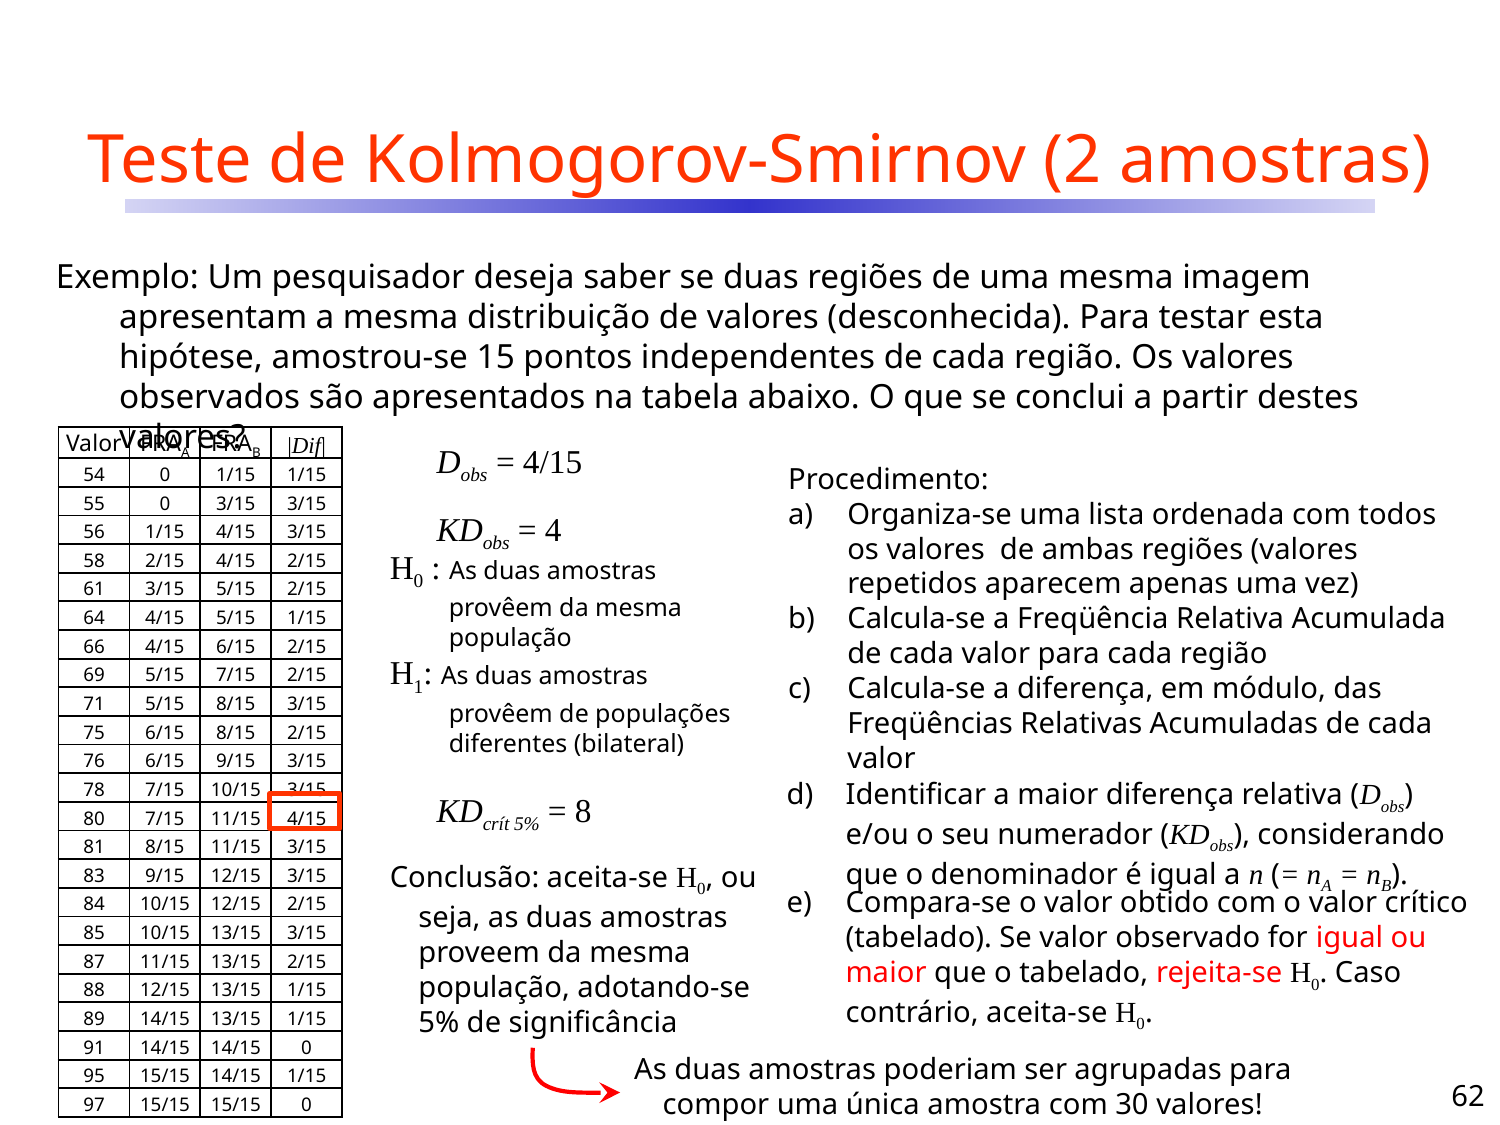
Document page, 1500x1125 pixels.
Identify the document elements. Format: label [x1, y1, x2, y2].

table_cell [59, 803, 129, 830]
table_cell [130, 545, 199, 572]
table_cell [272, 946, 341, 973]
table_cell [201, 1089, 270, 1116]
table_cell [130, 516, 199, 543]
table_cell [201, 688, 270, 715]
text_box [41, 248, 1489, 1125]
table_cell [130, 574, 199, 600]
table_cell [201, 602, 270, 629]
table_cell [130, 1032, 199, 1059]
table_cell [59, 860, 129, 887]
table_cell [130, 688, 199, 715]
table_cell [201, 545, 270, 572]
table_cell [201, 488, 270, 515]
table_cell [59, 1032, 129, 1059]
table_cell [272, 860, 341, 887]
table_cell [201, 717, 270, 744]
table_cell [59, 631, 129, 658]
table_cell [59, 745, 129, 772]
table_cell [272, 488, 341, 515]
table_cell [130, 831, 199, 858]
table_cell [59, 688, 129, 715]
table_cell [130, 602, 199, 629]
table_cell [201, 831, 270, 858]
text_box [267, 791, 342, 831]
table_cell [59, 574, 129, 600]
table_cell [130, 774, 199, 801]
table_cell [201, 660, 270, 686]
table_header [59, 428, 129, 457]
table_cell [59, 545, 129, 572]
table_cell [59, 946, 129, 973]
table_cell [201, 889, 270, 916]
table_cell [130, 631, 199, 658]
table_cell [130, 889, 199, 916]
title [49, 99, 1471, 213]
table_cell [130, 717, 199, 744]
table_cell [130, 946, 199, 973]
table_cell [201, 1003, 270, 1030]
table_cell [59, 459, 129, 486]
table_cell [272, 975, 341, 1001]
table_cell [59, 975, 129, 1001]
table_cell [272, 1061, 341, 1087]
table_cell [59, 602, 129, 629]
table_cell [130, 917, 199, 944]
table_cell [201, 745, 270, 772]
table_cell [130, 975, 199, 1001]
table_cell [272, 631, 341, 658]
table_cell [130, 1061, 199, 1087]
table_cell [130, 745, 199, 772]
table_cell [59, 660, 129, 686]
table_cell [59, 774, 129, 801]
table_cell [201, 917, 270, 944]
table_cell [59, 831, 129, 858]
table_cell [130, 1003, 199, 1030]
table_cell [201, 1061, 270, 1087]
table_cell [59, 1003, 129, 1030]
table_cell [59, 1061, 129, 1087]
table_cell [201, 1032, 270, 1059]
table_cell [272, 1003, 341, 1030]
table_header [130, 428, 199, 457]
table_cell [201, 975, 270, 1001]
table_cell [130, 803, 199, 830]
table_cell [130, 660, 199, 686]
table_header [272, 428, 341, 457]
table_cell [272, 688, 341, 715]
table_cell [201, 860, 270, 887]
table_cell [272, 574, 341, 600]
table_cell [201, 459, 270, 486]
table_cell [201, 803, 267, 830]
table_cell [59, 889, 129, 916]
table_header [201, 428, 270, 457]
table_cell [272, 745, 341, 772]
table_cell [272, 1089, 341, 1116]
table_cell [130, 860, 199, 887]
table_cell [272, 660, 341, 686]
table_cell [59, 917, 129, 944]
table_cell [59, 488, 129, 515]
table_cell [59, 717, 129, 744]
table_cell [201, 516, 270, 543]
table_cell [130, 459, 199, 486]
table_cell [272, 545, 341, 572]
table_cell [272, 774, 341, 791]
table_cell [272, 917, 341, 944]
table_cell [272, 1032, 341, 1059]
table_cell [130, 1089, 199, 1116]
table_cell [130, 488, 199, 515]
table_cell [272, 602, 341, 629]
table_cell [272, 889, 341, 916]
table_cell [272, 831, 341, 858]
table_cell [272, 717, 341, 744]
table_cell [201, 946, 270, 973]
table_cell [201, 631, 270, 658]
table_cell [59, 516, 129, 543]
table_cell [272, 516, 341, 543]
table_cell [272, 459, 341, 486]
table_cell [59, 1089, 129, 1116]
table_cell [201, 574, 270, 600]
table_cell [201, 774, 270, 801]
slide_number [1364, 1049, 1500, 1125]
